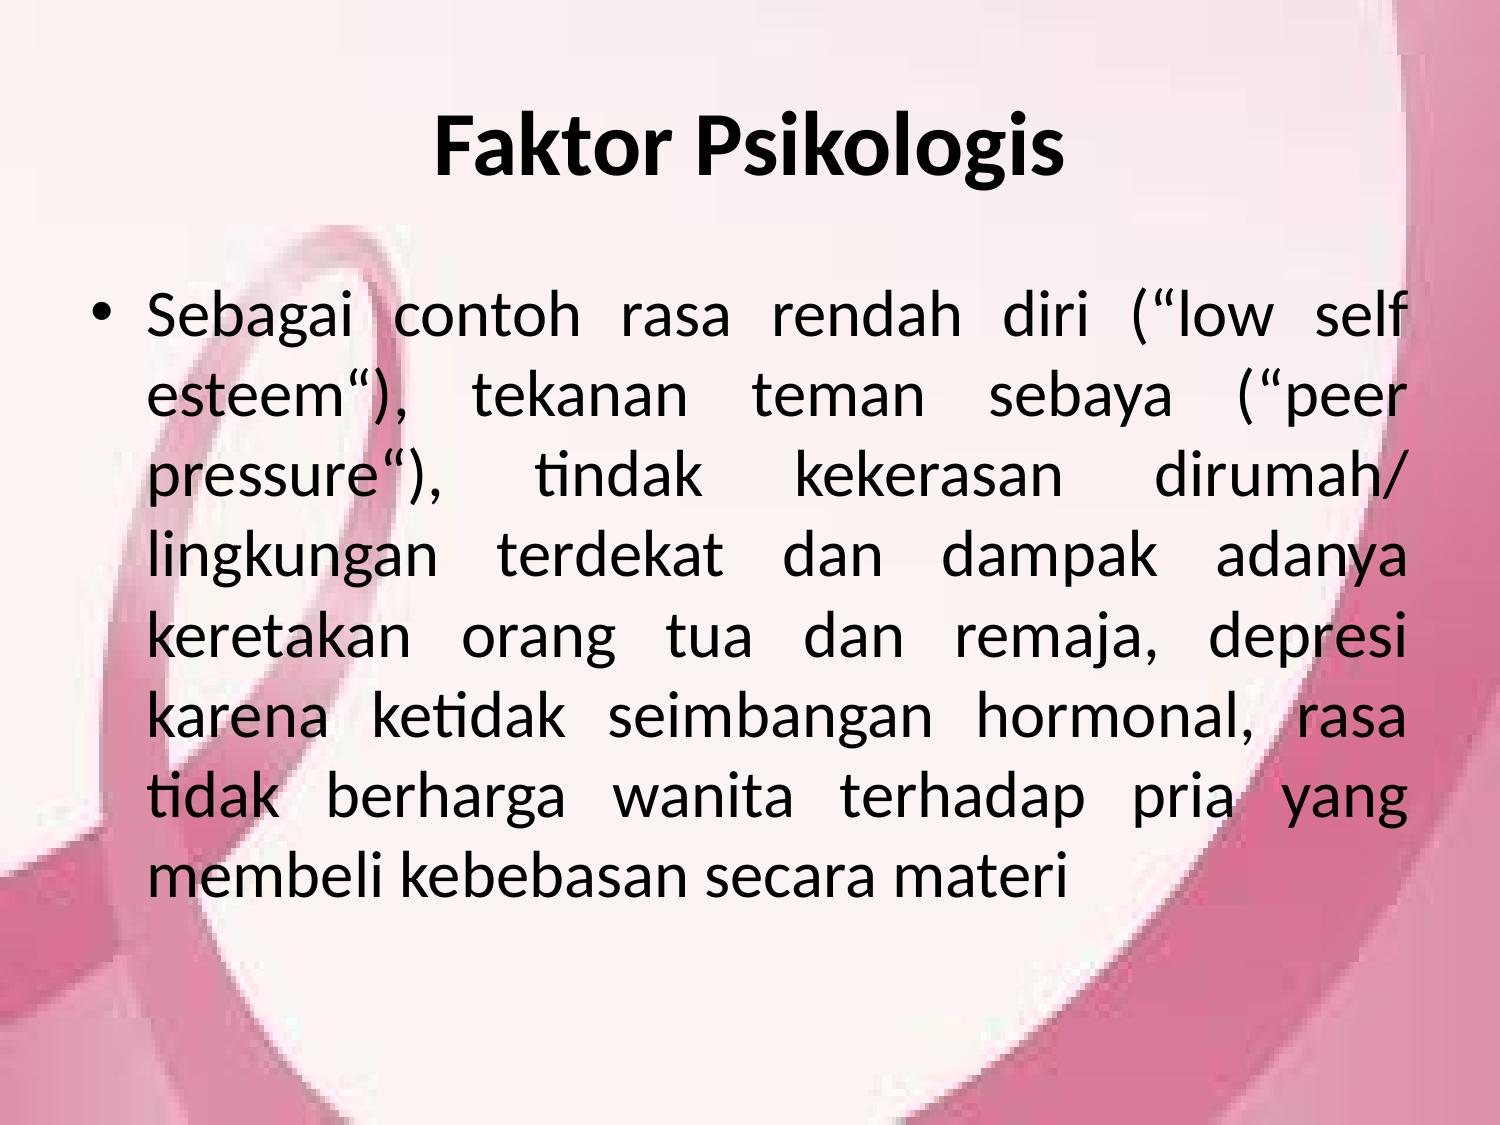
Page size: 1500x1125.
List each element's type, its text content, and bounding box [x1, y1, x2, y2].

picture [0, 0, 1500, 1125]
list Sebagai contoh rasa rendah diri (“low self esteem“), tekanan teman sebaya (“peer pressure“), tindak kekerasan dirumah/ lingkungan terdekat dan dampak adanya keretakan orang tua dan remaja, depresi karena ketidak seimbangan hormonal, rasa tidak berharga wanita terhadap pria yang membeli kebebasan secara materi [75, 262, 1425, 1005]
title Faktor Psikologis [75, 45, 1425, 233]
